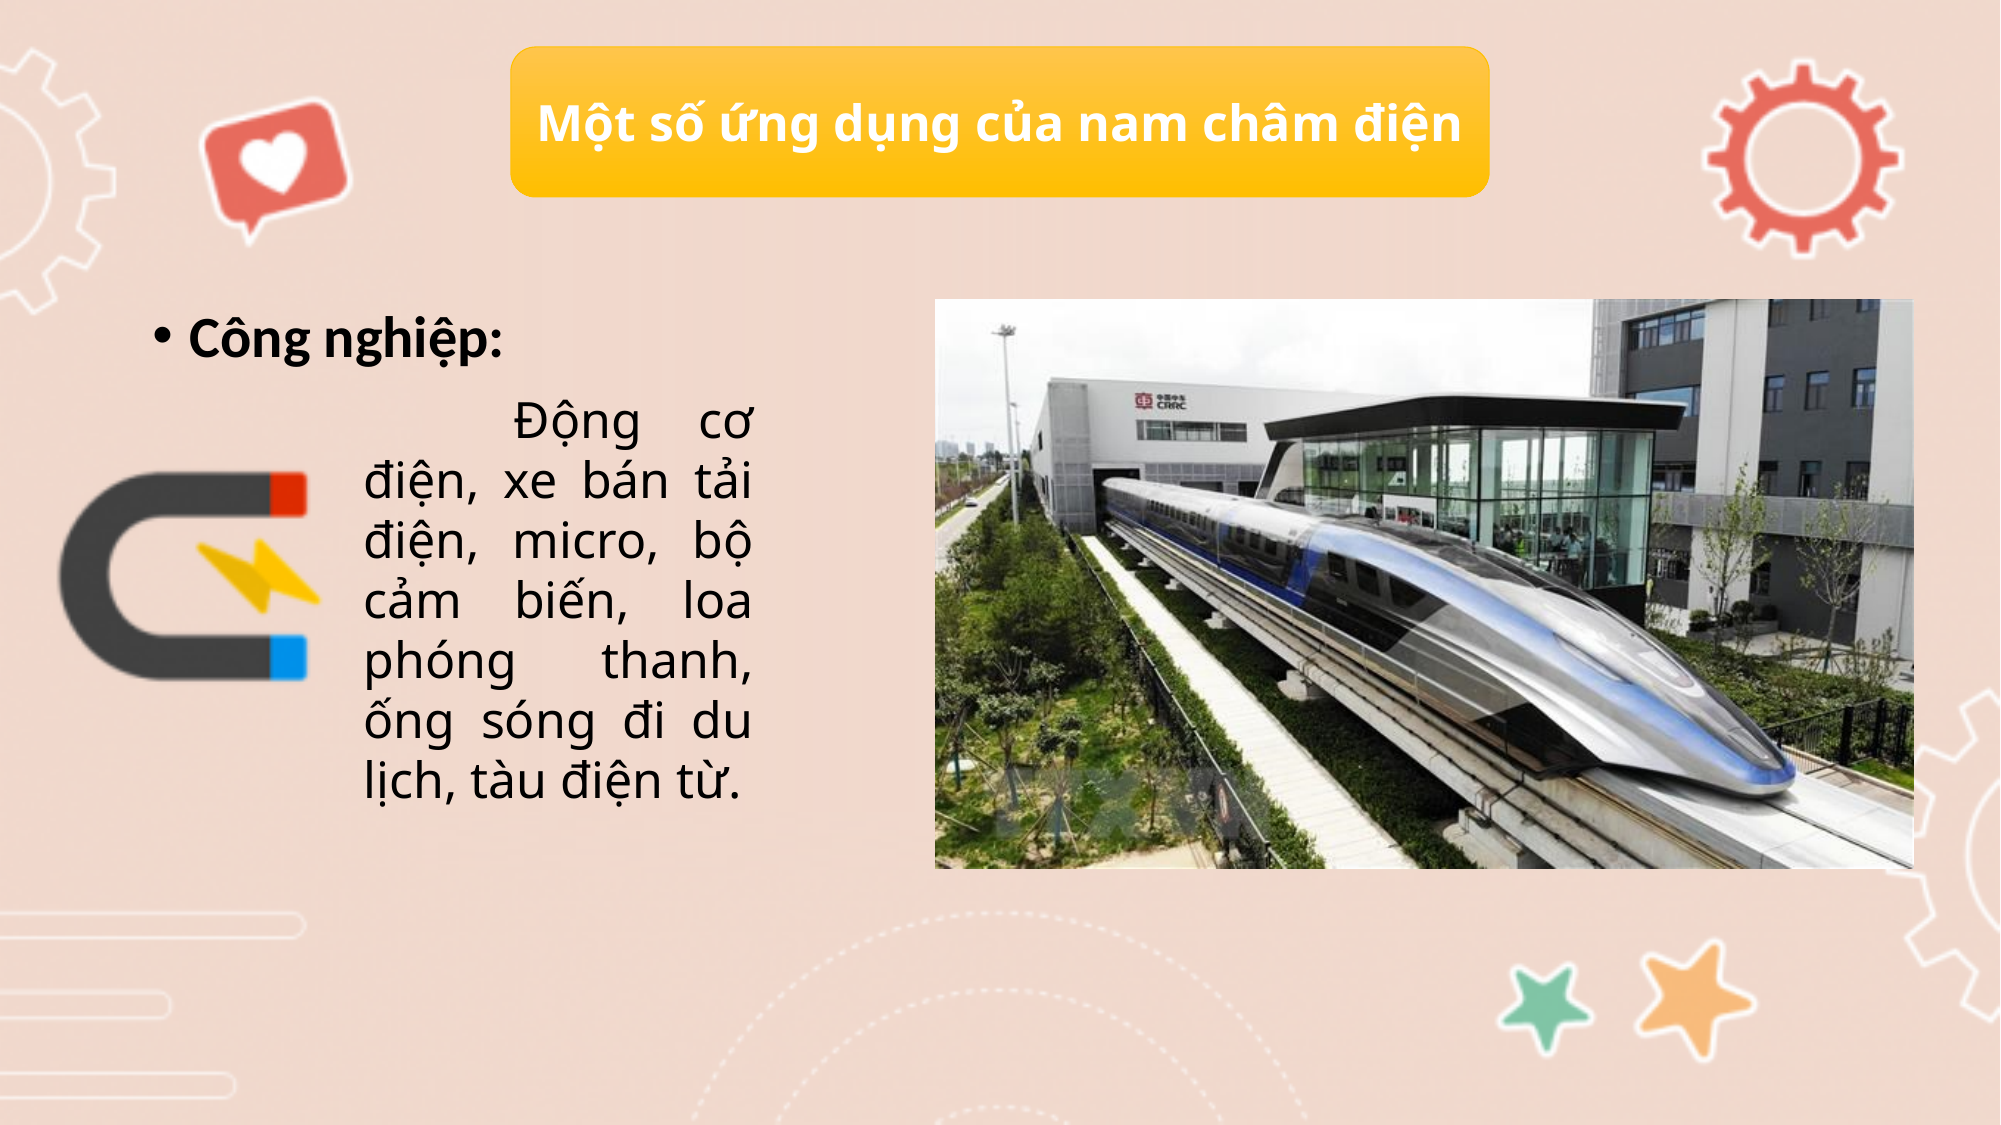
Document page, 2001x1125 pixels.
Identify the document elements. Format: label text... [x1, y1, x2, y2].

list Công nghiệp: [137, 299, 820, 381]
text_box Động cơ điện, xe bán tải điện, micro, bộ cảm biến, loa phóng thanh, ống sóng đi du lịch, tàu điện từ. [348, 380, 769, 816]
picture [0, 0, 2001, 1125]
text_box Một số ứng dụng của nam châm điện [510, 46, 1490, 198]
